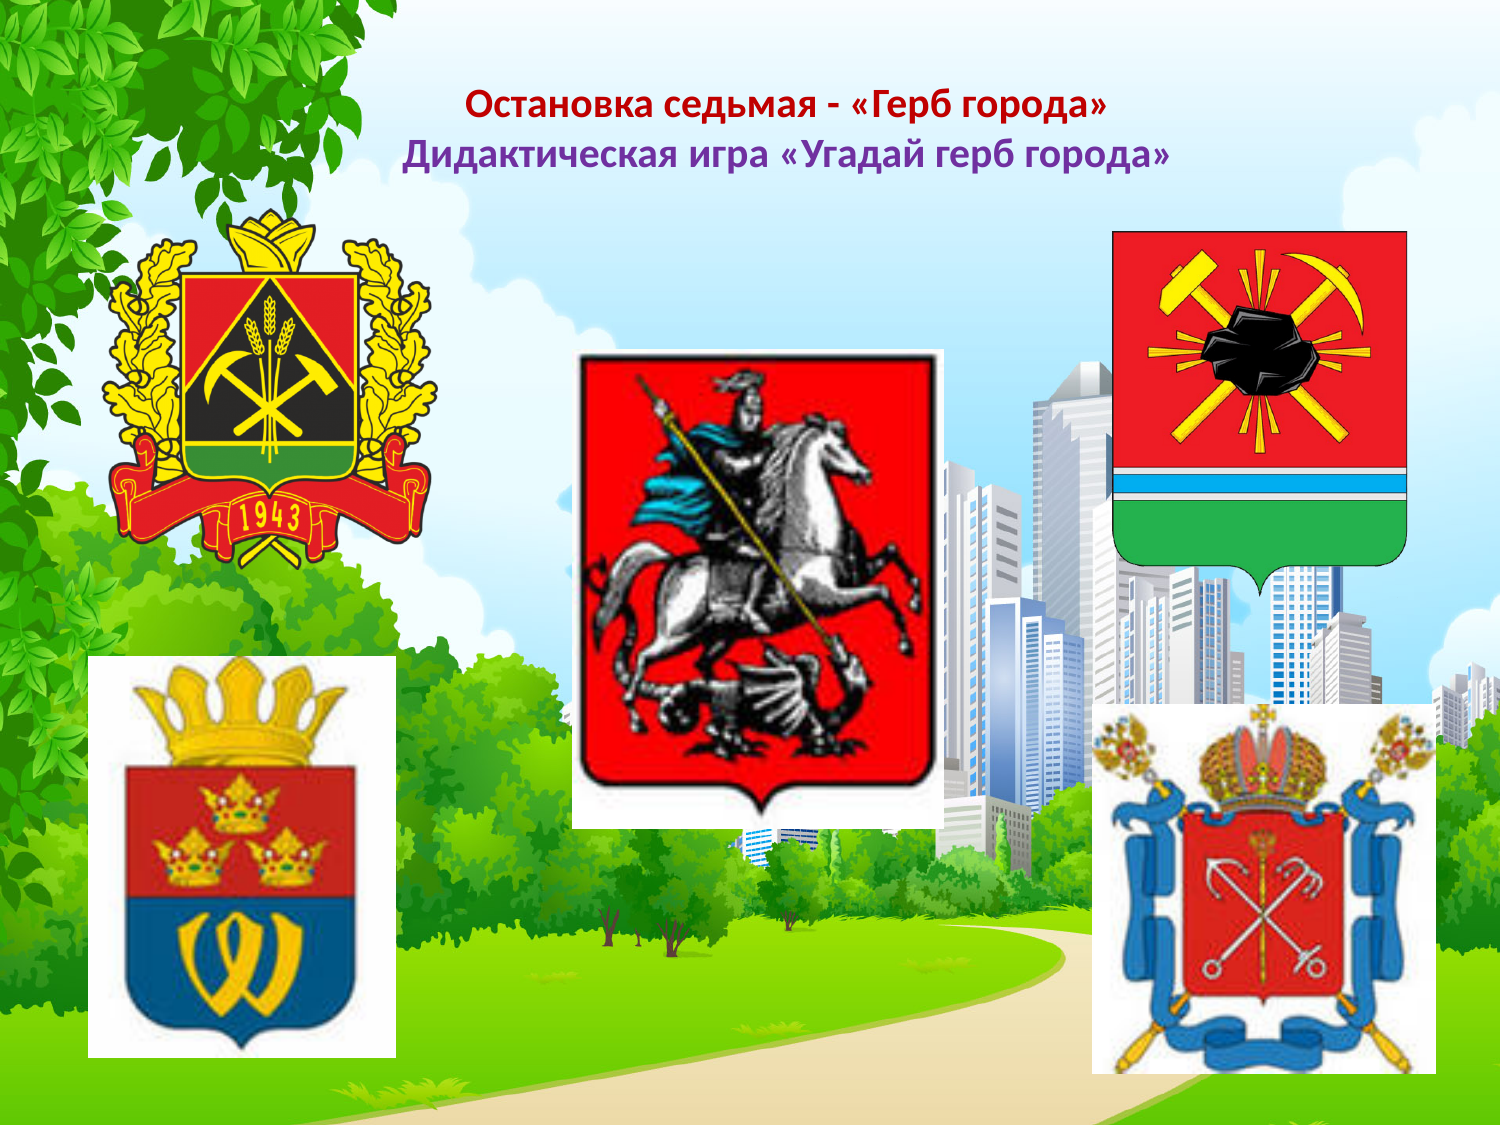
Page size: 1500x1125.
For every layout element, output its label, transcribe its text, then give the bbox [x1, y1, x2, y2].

picture [0, 0, 1500, 1125]
title Остановка седьмая - «Герб города» Дидактическая игра «Угадай герб города» [253, 54, 1323, 197]
